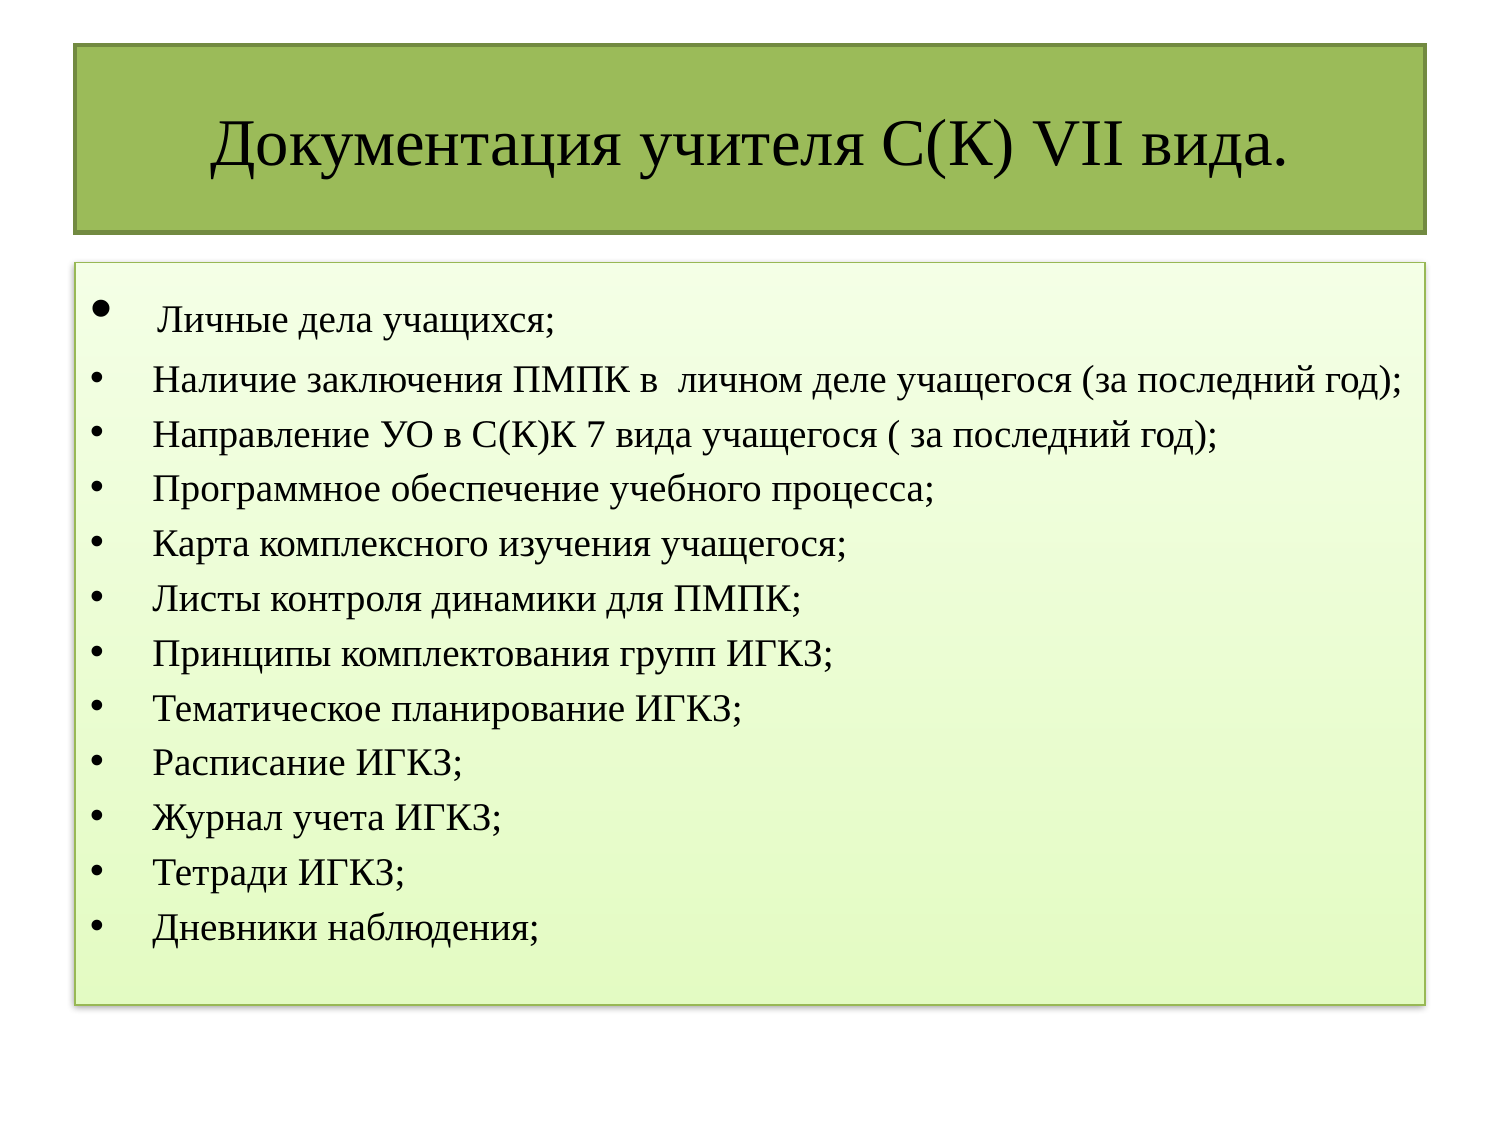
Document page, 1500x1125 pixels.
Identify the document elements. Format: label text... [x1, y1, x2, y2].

title Документация учителя С(К) VII вида. [73, 43, 1427, 235]
list Личные дела учащихся; Наличие заключения ПМПК в личном деле учащегося (за последний год); Направление УО в С(К)К 7 вида учащегося ( за последний год); Программное обеспечение учебного процесса; Карта комплексного изучения учащегося; Листы контроля динамики для ПМПК; Принципы комплектования групп ИГКЗ; Тематическое планирование ИГКЗ; Расписание ИГКЗ; Журнал учета ИГКЗ; Тетради ИГКЗ; Дневники наблюдения; [74, 262, 1426, 1006]
